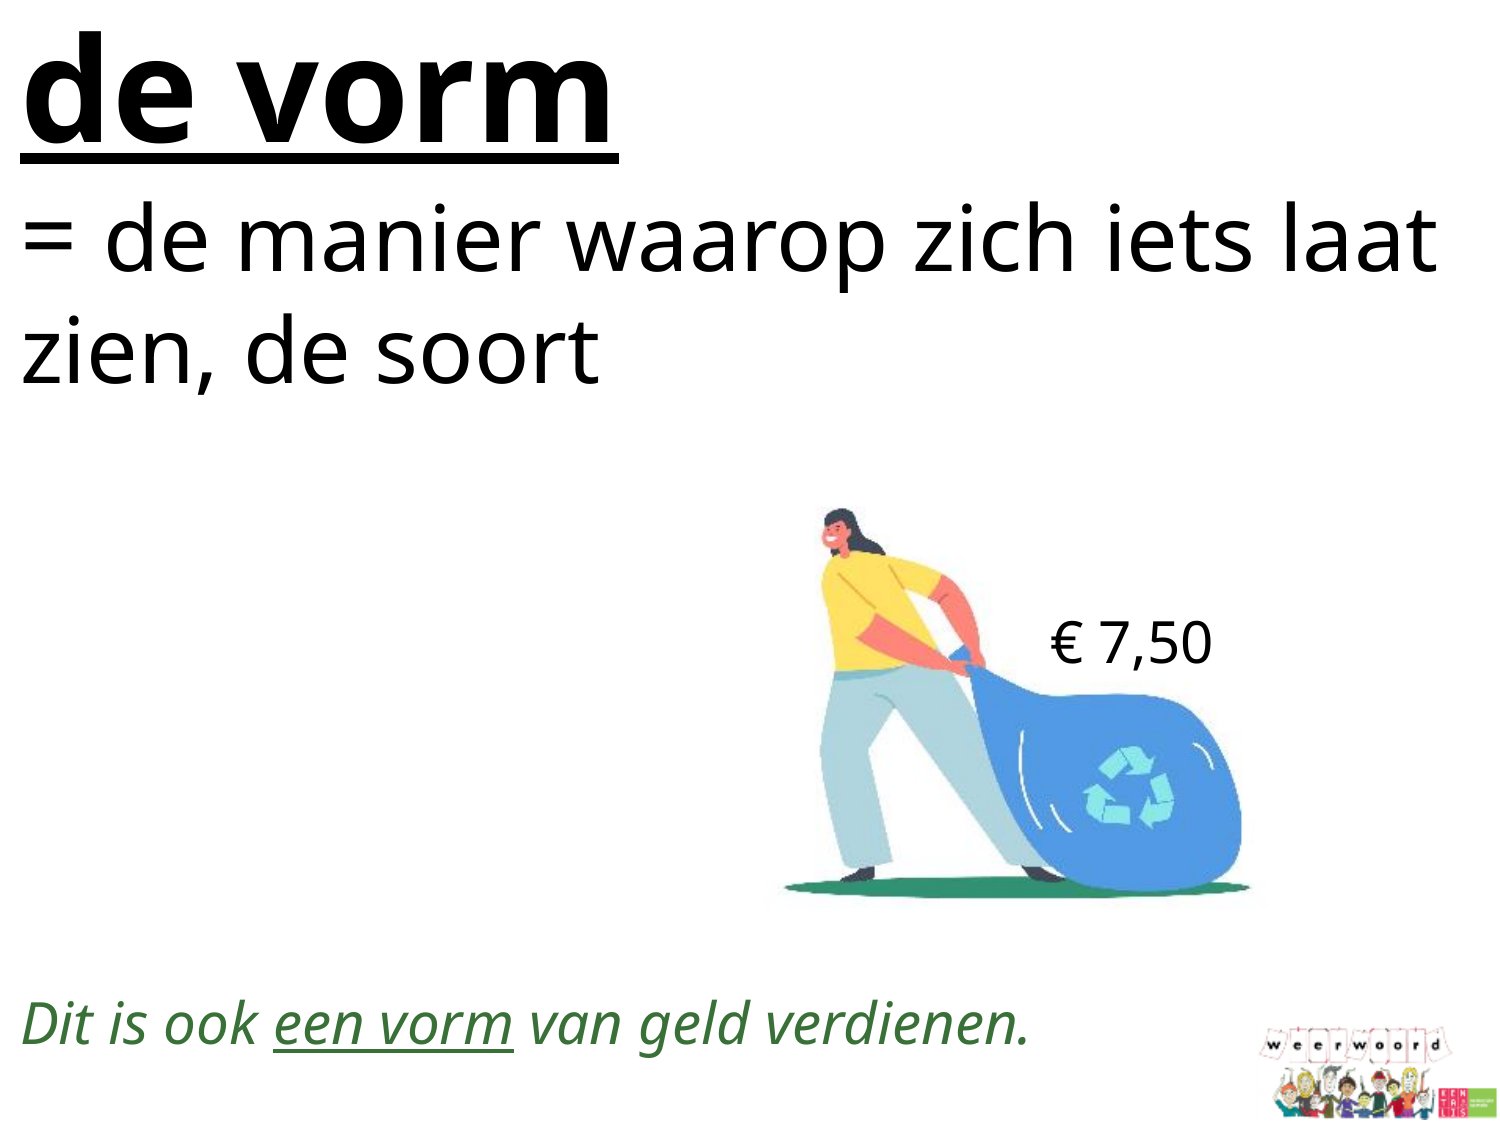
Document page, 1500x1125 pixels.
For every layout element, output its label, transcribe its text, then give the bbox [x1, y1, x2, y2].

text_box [690, 432, 1345, 936]
text_box de vorm = de manier waarop zich iets laat zien, de soort Dit is ook een vorm van geld verdienen. [5, 0, 1500, 1064]
picture [1257, 1024, 1500, 1121]
